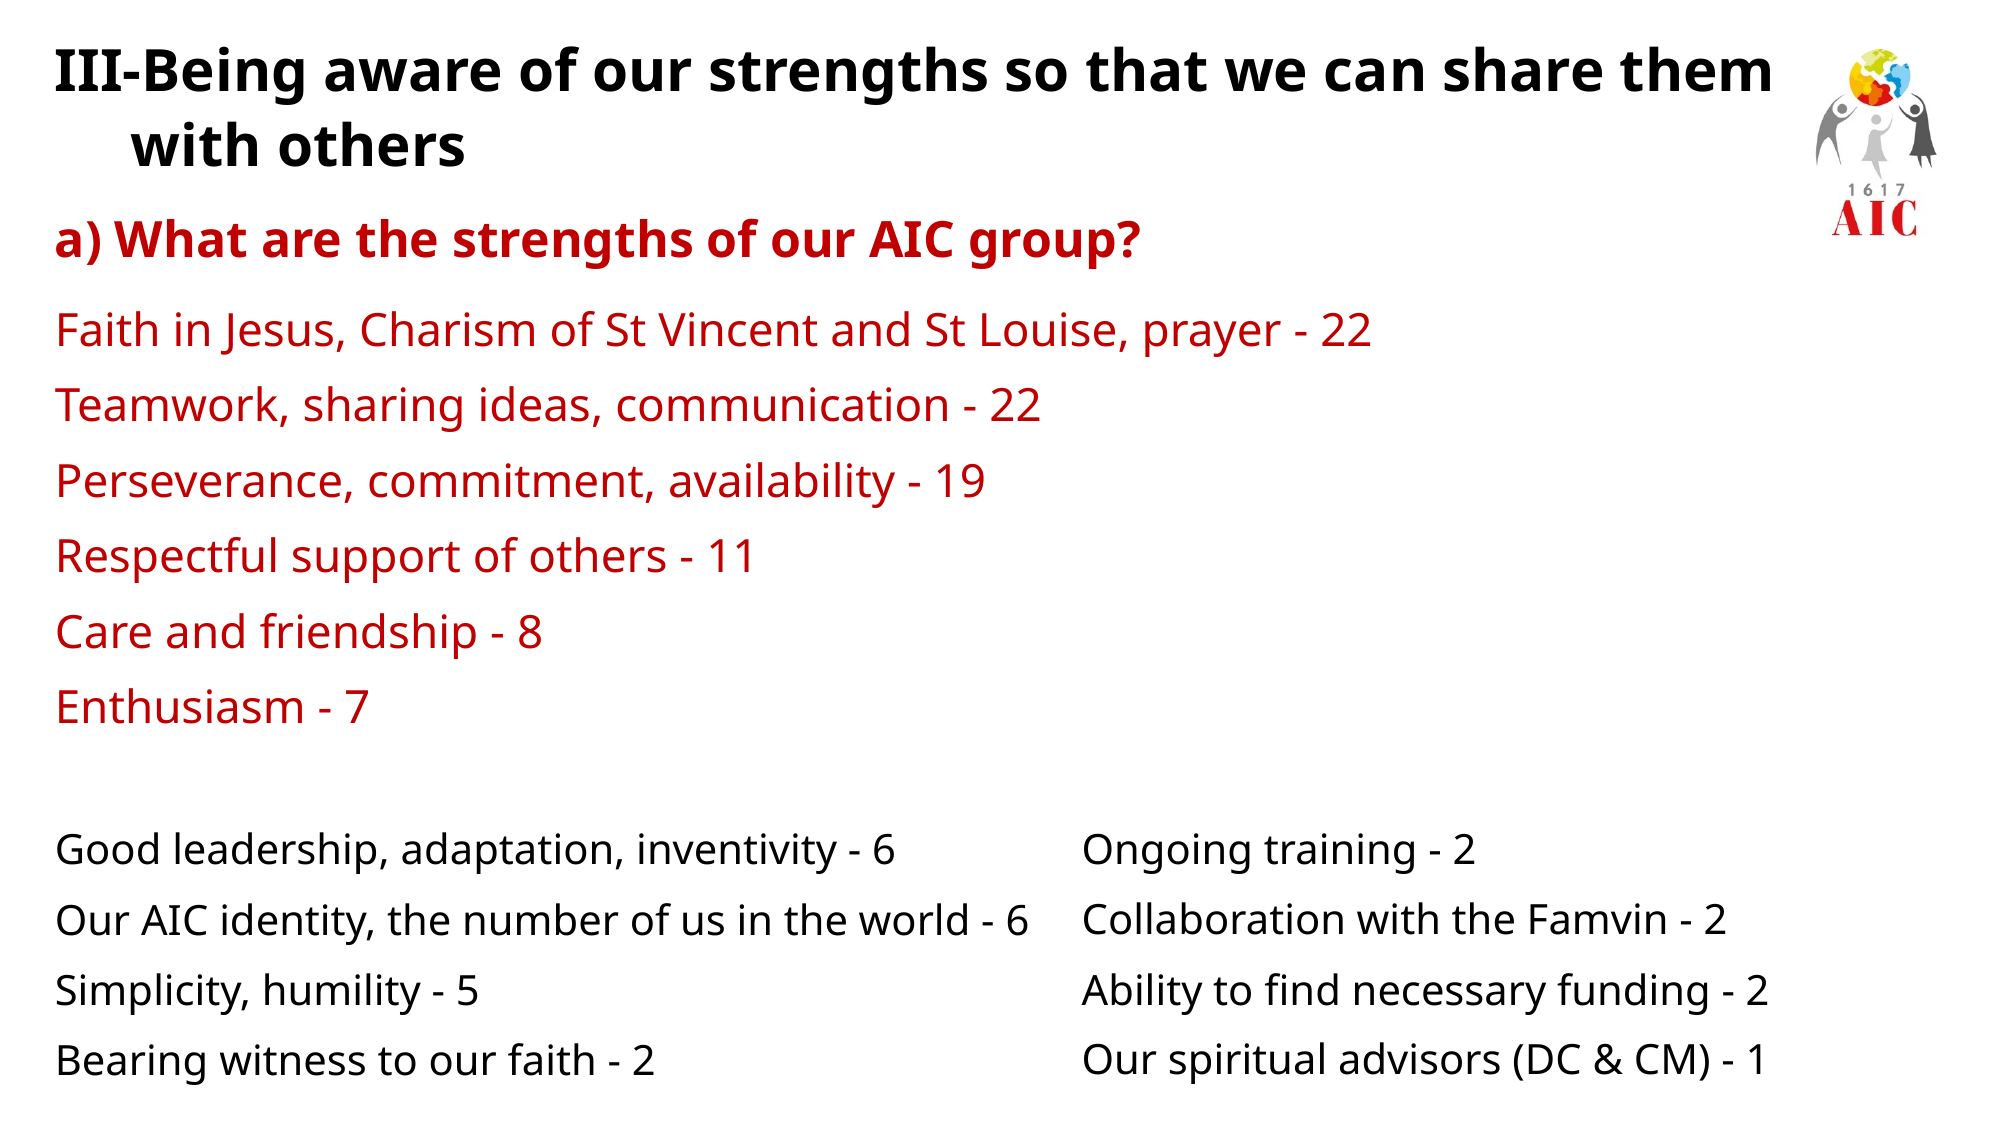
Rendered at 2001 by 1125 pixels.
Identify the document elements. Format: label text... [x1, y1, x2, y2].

text_box Ongoing training - 2 Collaboration with the Famvin - 2 Ability to find necessary funding - 2 Our spiritual advisors (DC & CM) - 1 [1066, 812, 2000, 1091]
text_box III-Being aware of our strengths so that we can share them with others a) What are the strengths of our AIC group? Faith in Jesus, Charism of St Vincent and St Louise, prayer - 22 Teamwork, sharing ideas, communication - 22 Perseverance, commitment, availability - 19 Respectful support of others - 11 Care and friendship - 8 Enthusiasm - 7 Good leadership, adaptation, inventivity - 6 Our AIC identity, the number of us in the world - 6 Simplicity, humility - 5 Bearing witness to our faith - 2 [40, 21, 1961, 1125]
picture [1815, 49, 1937, 236]
